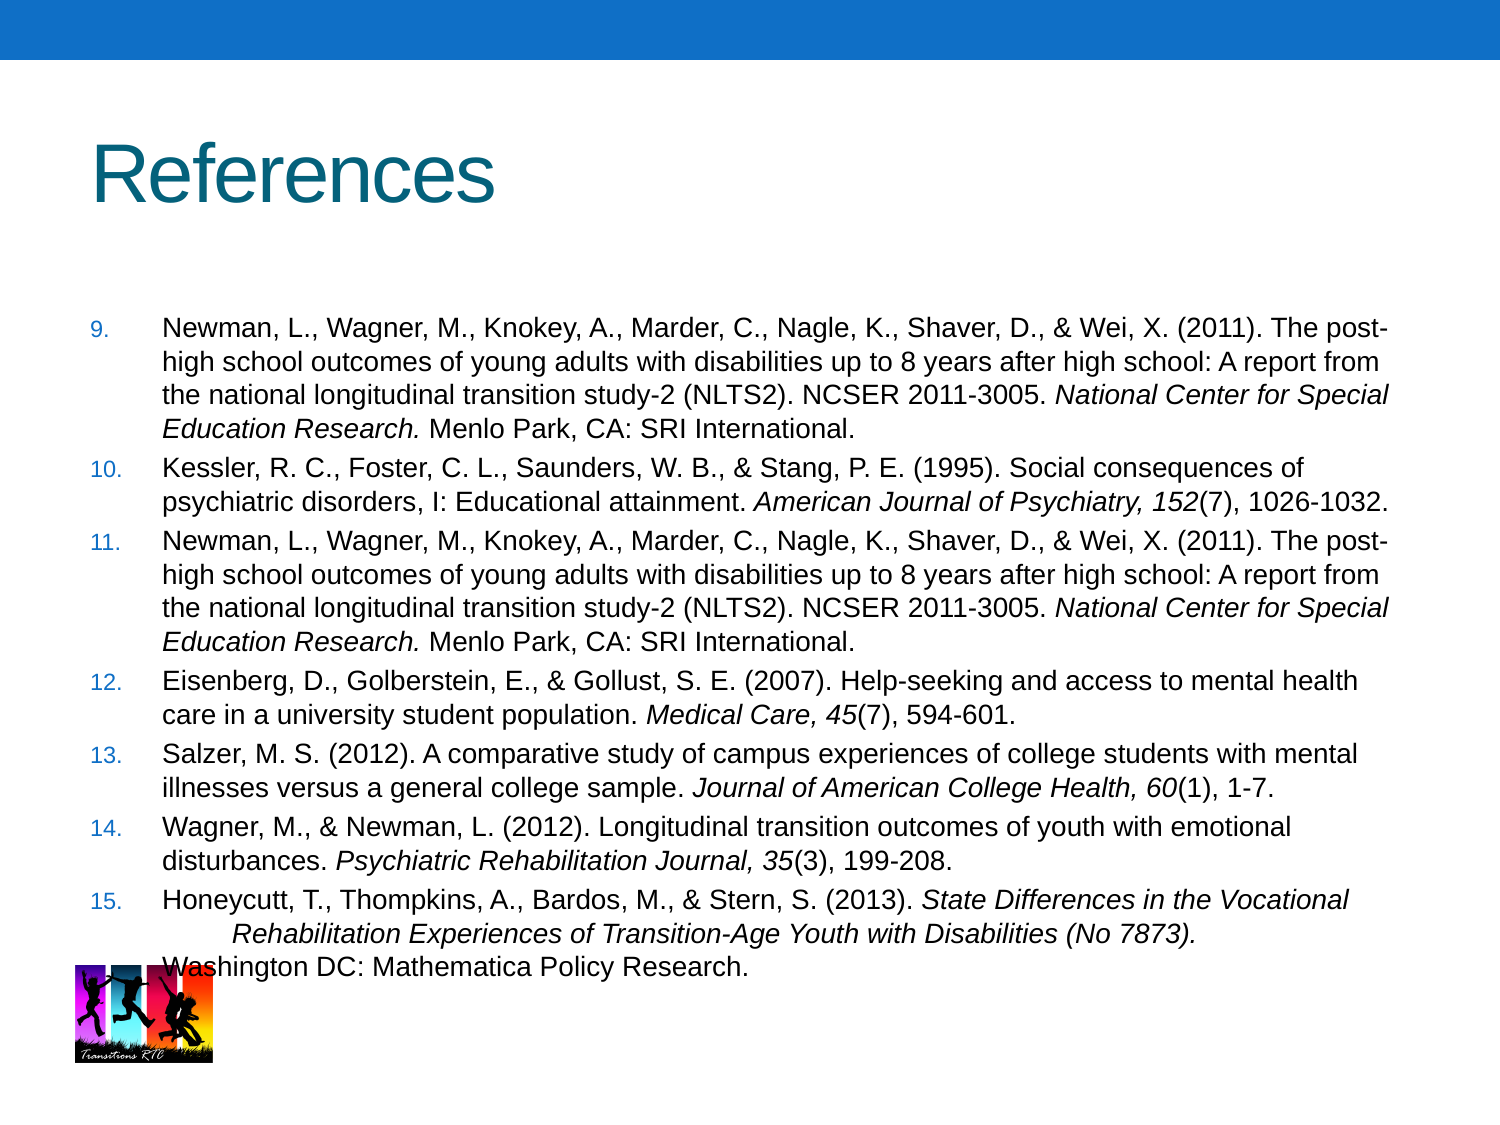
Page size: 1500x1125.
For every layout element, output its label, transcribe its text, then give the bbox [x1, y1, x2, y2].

title References [75, 87, 1425, 250]
list Newman, L., Wagner, M., Knokey, A., Marder, C., Nagle, K., Shaver, D., & Wei, X. (2011). The post-high school outcomes of young adults with disabilities up to 8 years after high school: A report from the national longitudinal transition study-2 (NLTS2). NCSER 2011-3005. National Center for Special Education Research. Menlo Park, CA: SRI International. Kessler, R. C., Foster, C. L., Saunders, W. B., & Stang, P. E. (1995). Social consequences of psychiatric disorders, I: Educational attainment. American Journal of Psychiatry, 152(7), 1026-1032. Newman, L., Wagner, M., Knokey, A., Marder, C., Nagle, K., Shaver, D., & Wei, X. (2011). The post-high school outcomes of young adults with disabilities up to 8 years after high school: A report from the national longitudinal transition study-2 (NLTS2). NCSER 2011-3005. National Center for Special Education Research. Menlo Park, CA: SRI International. Eisenberg, D., Golberstein, E., & Gollust, S. E. (2007). Help-seeking and access to mental health care in a university student population. Medical Care, 45(7), 594-601. Salzer, M. S. (2012). A comparative study of campus experiences of college students with mental illnesses versus a general college sample. Journal of American College Health, 60(1), 1-7. Wagner, M., & Newman, L. (2012). Longitudinal transition outcomes of youth with emotional disturbances. Psychiatric Rehabilitation Journal, 35(3), 199-208. Honeycutt, T., Thompkins, A., Bardos, M., & Stern, S. (2013). State Differences in the Vocational Rehabilitation Experiences of Transition-Age Youth with Disabilities (No 7873). Washington DC: Mathematica Policy Research. [75, 262, 1425, 1063]
